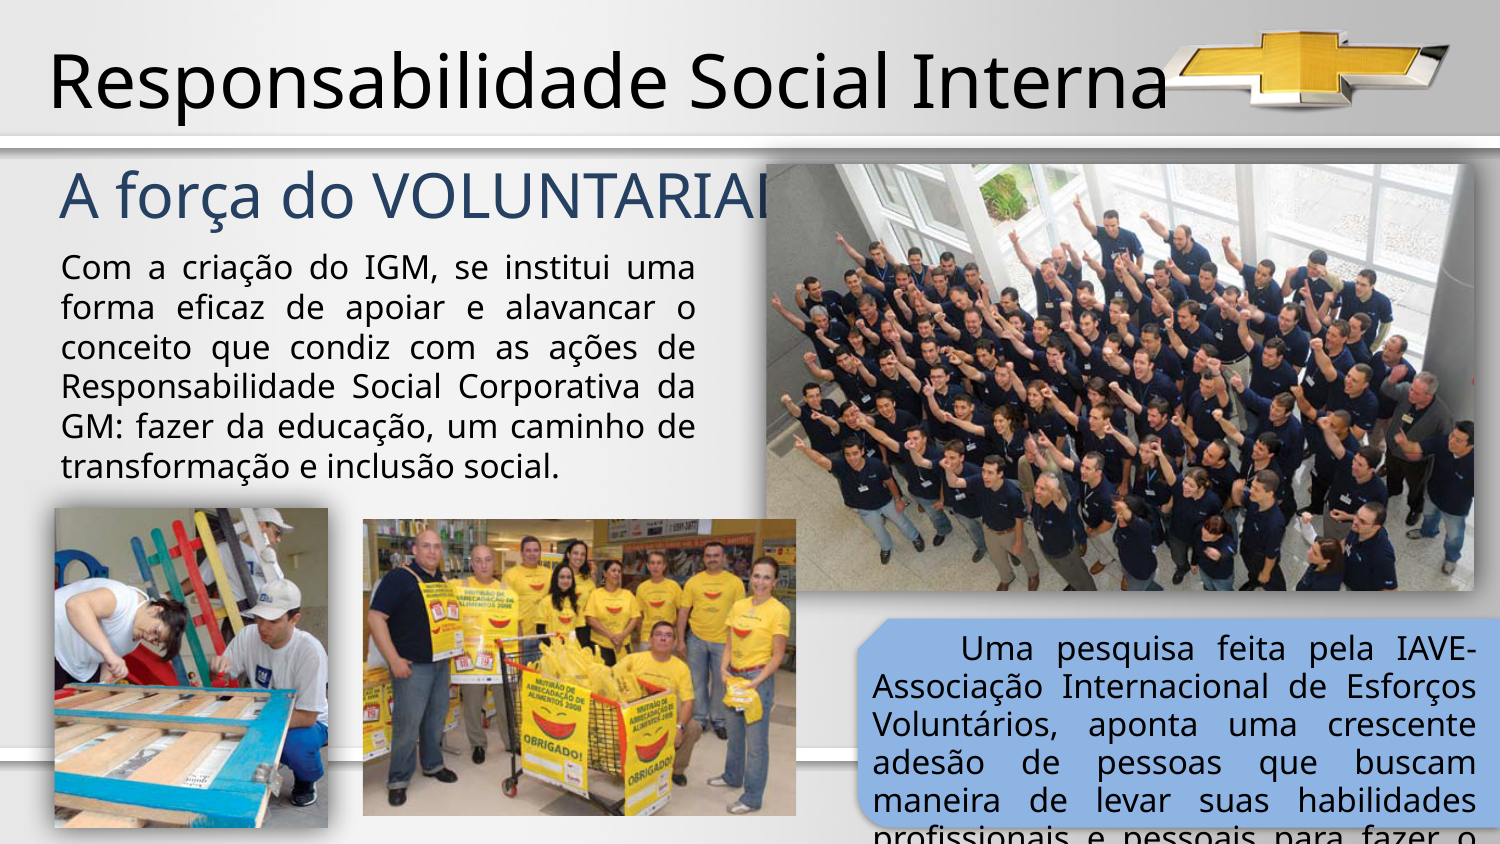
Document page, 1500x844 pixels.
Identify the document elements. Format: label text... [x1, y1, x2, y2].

text_box [882, 617, 1500, 829]
text_box Uma pesquisa feita pela IAVE-Associação Internacional de Esforços Voluntários, aponta uma crescente adesão de pessoas que buscam maneira de levar suas habilidades profissionais e pessoais para fazer o bem. [857, 623, 1493, 844]
text_box A força do VOLUNTARIADO [44, 148, 758, 238]
picture [0, 0, 1500, 136]
picture [0, 148, 1500, 844]
picture [1493, 829, 1500, 844]
title Responsabilidade Social Interna [32, 8, 1383, 149]
text_box Com a criação do IGM, se institui uma forma eficaz de apoiar e alavancar o conceito que condiz com as ações de Responsabilidade Social Corporativa da GM: fazer da educação, um caminho de transformação e inclusão social. [45, 238, 713, 493]
